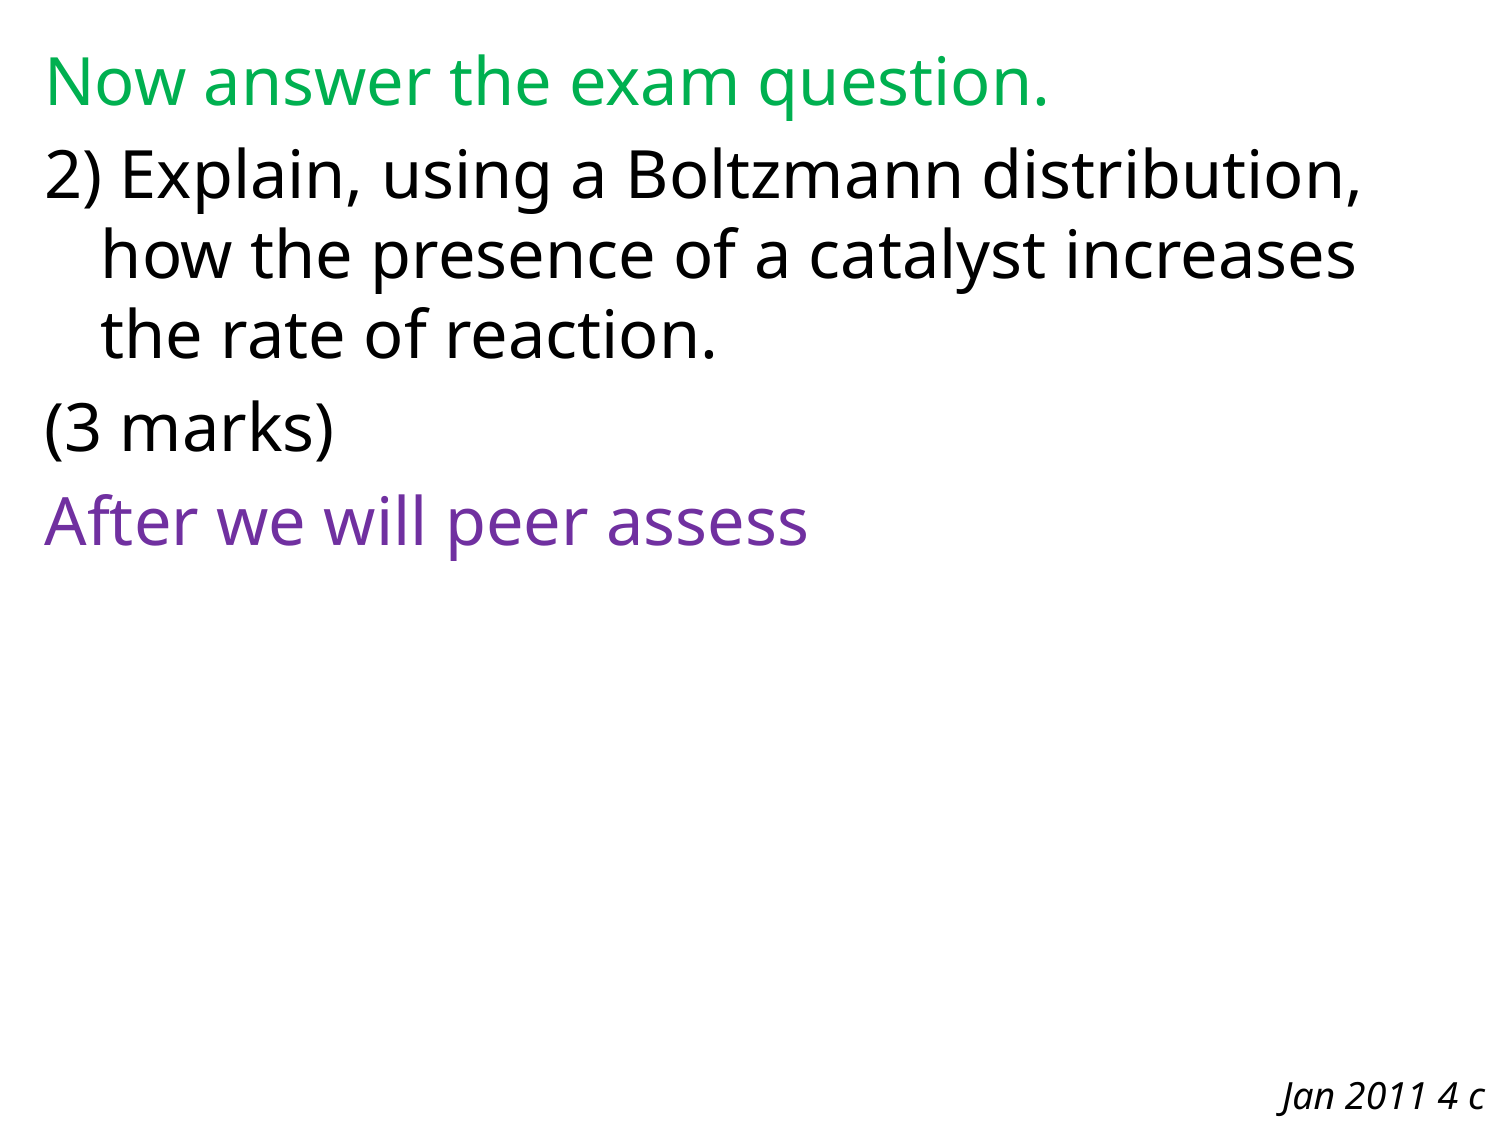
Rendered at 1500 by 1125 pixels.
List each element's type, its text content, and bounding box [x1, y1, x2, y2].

text_box Jan 2011 4 c [1121, 1064, 1500, 1125]
list Now answer the exam question. 2) Explain, using a Boltzmann distribution, how the presence of a catalyst increases the rate of reaction. (3 marks) After we will peer assess [29, 30, 1459, 1005]
